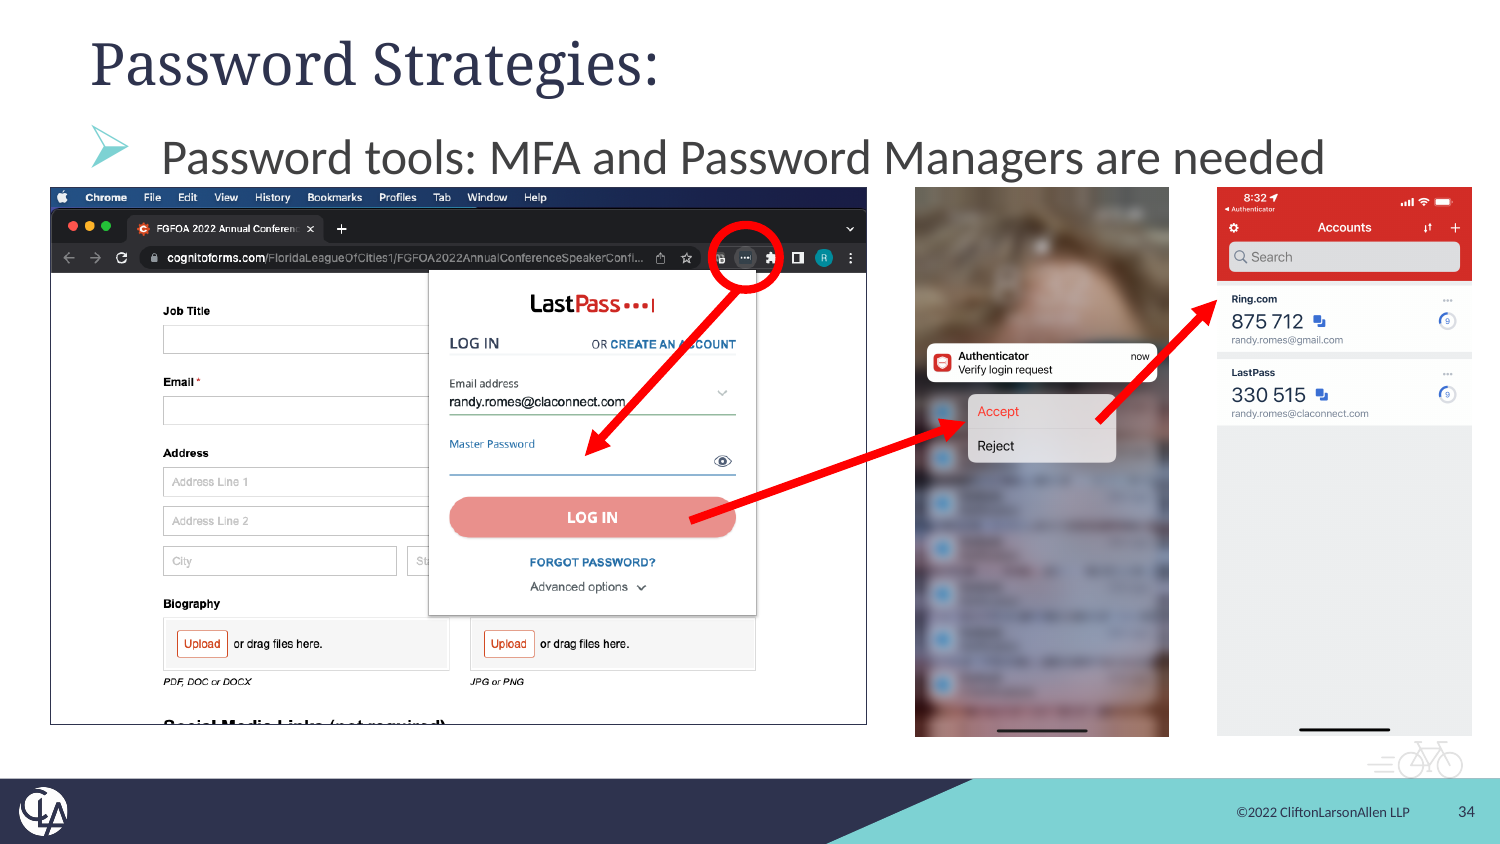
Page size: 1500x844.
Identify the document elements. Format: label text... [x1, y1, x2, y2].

title Password Strategies: [74, 6, 1426, 120]
text_box Password tools: MFA and Password Managers are needed [75, 118, 1401, 188]
slide_number 34 [1425, 783, 1490, 840]
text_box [584, 289, 738, 457]
picture [49, 186, 867, 726]
picture [1217, 186, 1472, 736]
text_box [689, 421, 966, 522]
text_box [1097, 299, 1218, 423]
picture [914, 187, 1169, 737]
